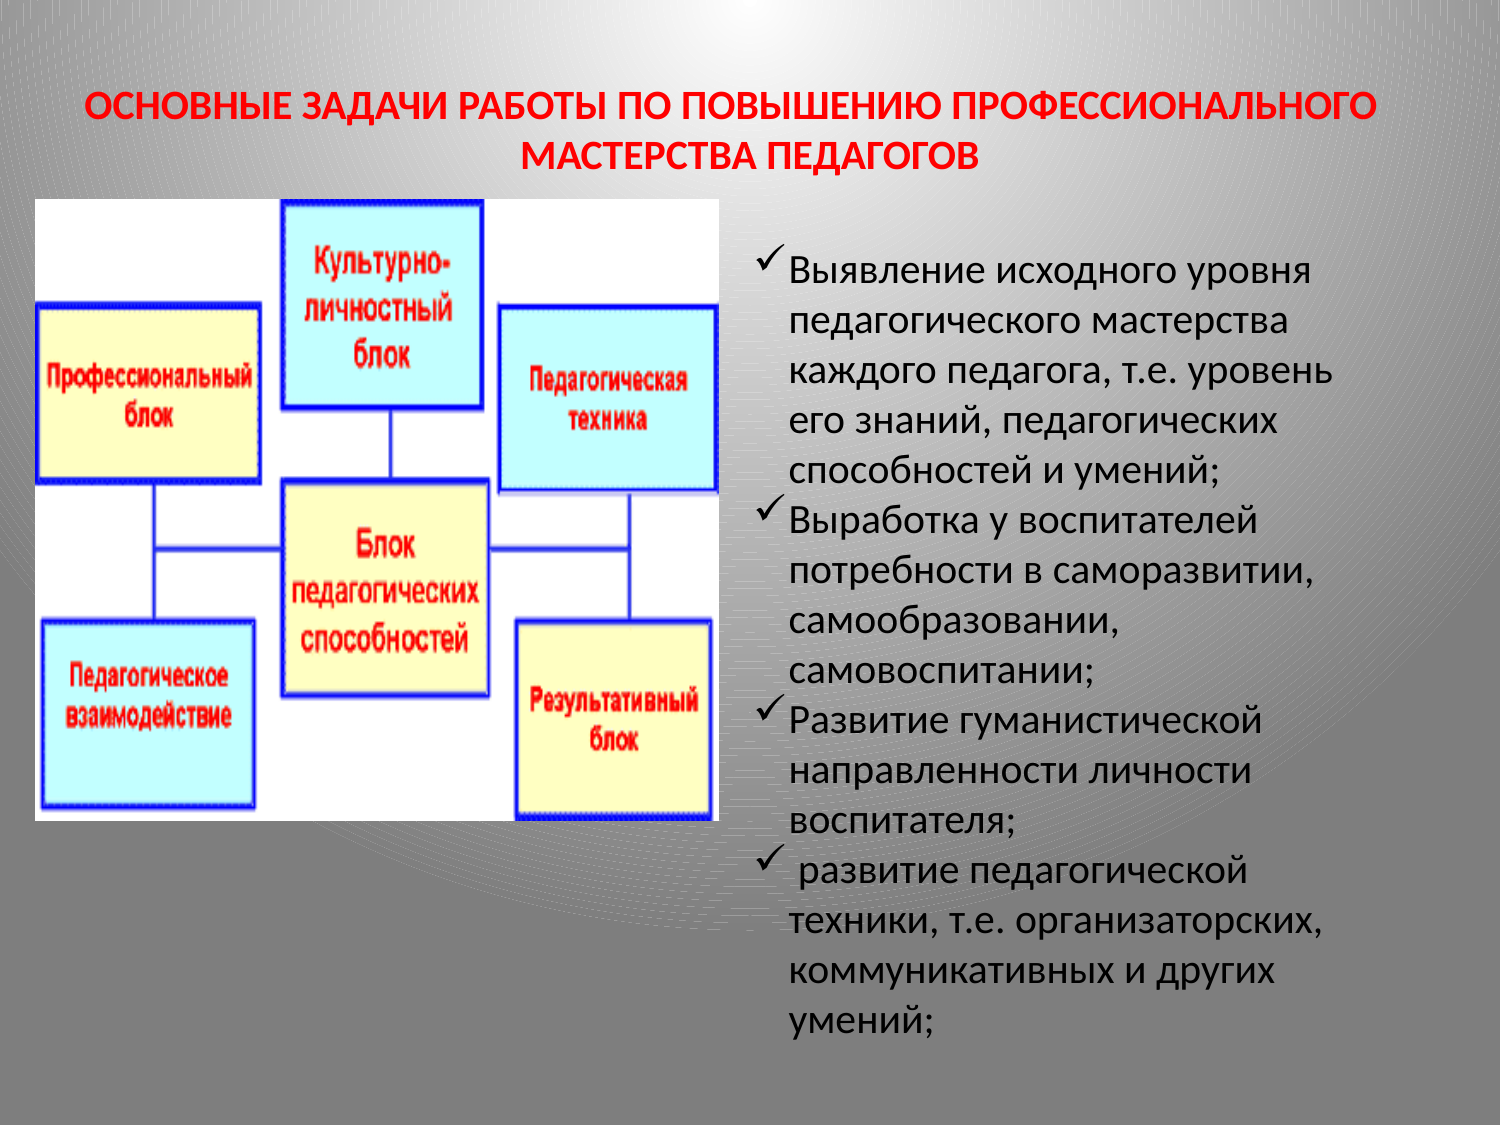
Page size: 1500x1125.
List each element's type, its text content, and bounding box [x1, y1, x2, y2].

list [34, 198, 719, 821]
text_box Выявление исходного уровня педагогического мастерства каждого педагога, т.е. уровень его знаний, педагогических способностей и умений; Выработка у воспитателей потребности в саморазвитии, самообразовании, самовоспитании; Развитие гуманистической направленности личности воспитателя; развитие педагогической техники, т.е. организаторских, коммуникативных и других умений; [738, 234, 1389, 1100]
text_box Основные задачи работы по повышению профессионального мастерства педагогов [23, 70, 1477, 186]
